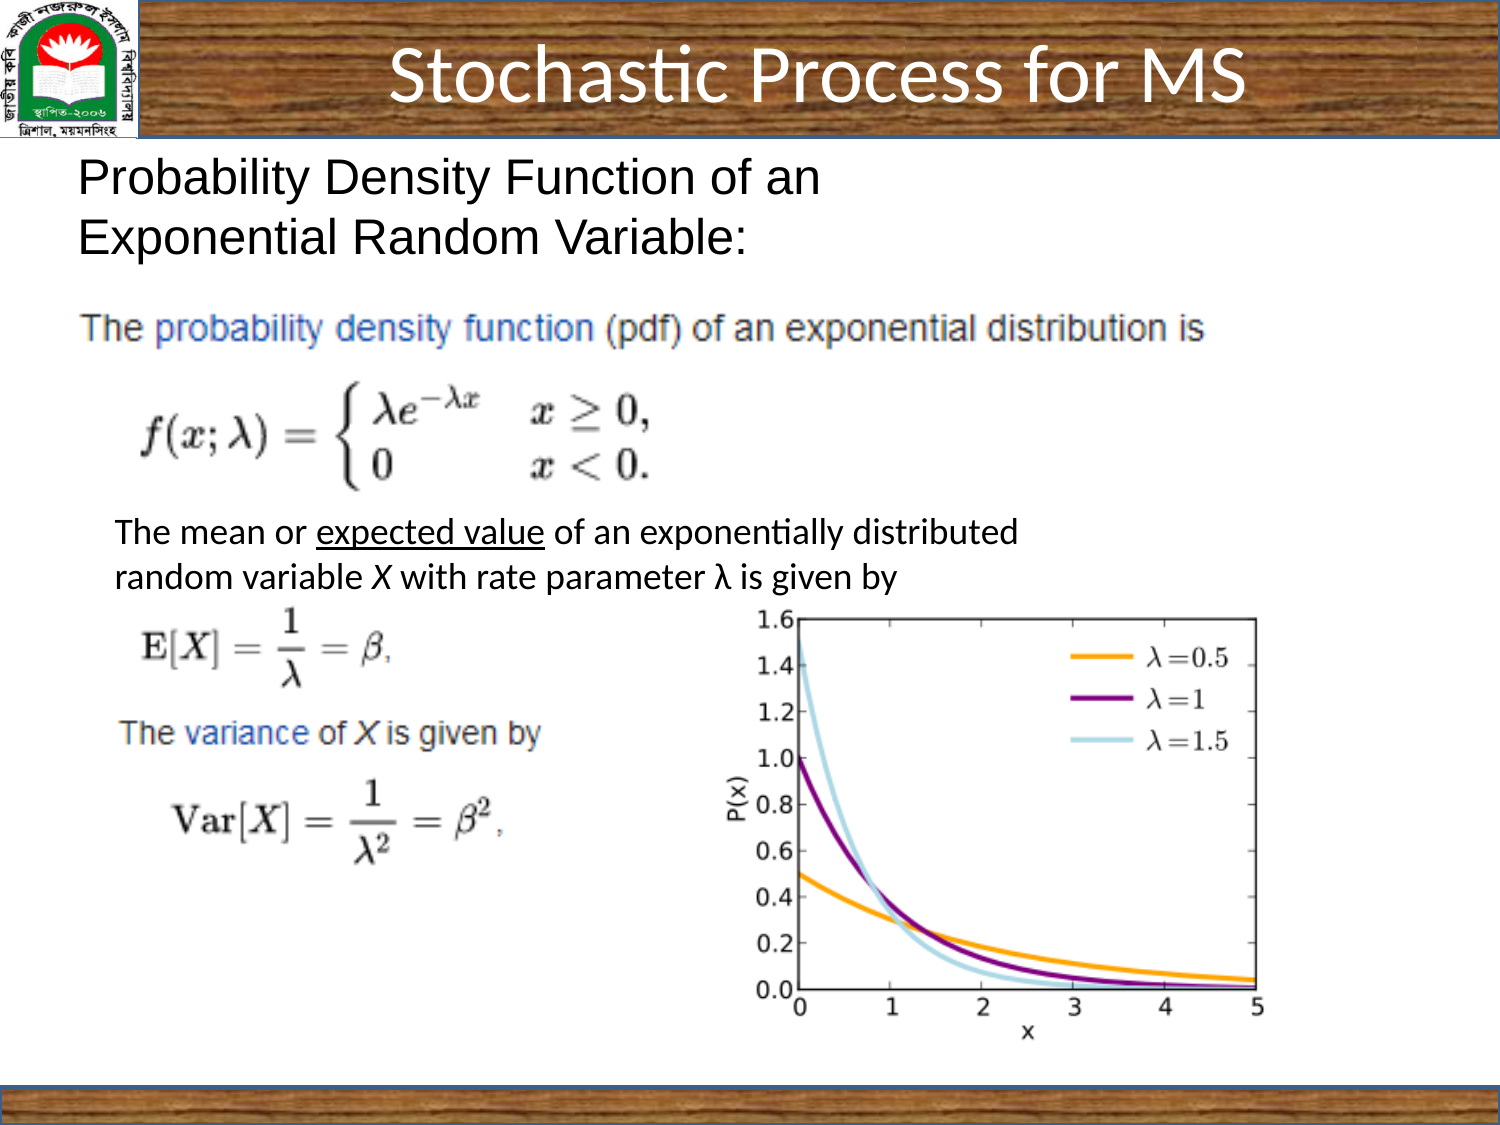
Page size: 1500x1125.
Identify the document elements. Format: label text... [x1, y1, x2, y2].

picture [99, 599, 415, 701]
picture [74, 299, 1225, 501]
text_box The mean or expected value of an exponentially distributed random variable X with rate parameter λ is given by [99, 510, 1150, 605]
text_box Probability Density Function of an Exponential Random Variable: [62, 146, 850, 273]
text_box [0, 0, 1500, 138]
picture [712, 587, 1291, 1051]
picture [112, 712, 568, 876]
text_box [0, 1085, 1500, 1125]
